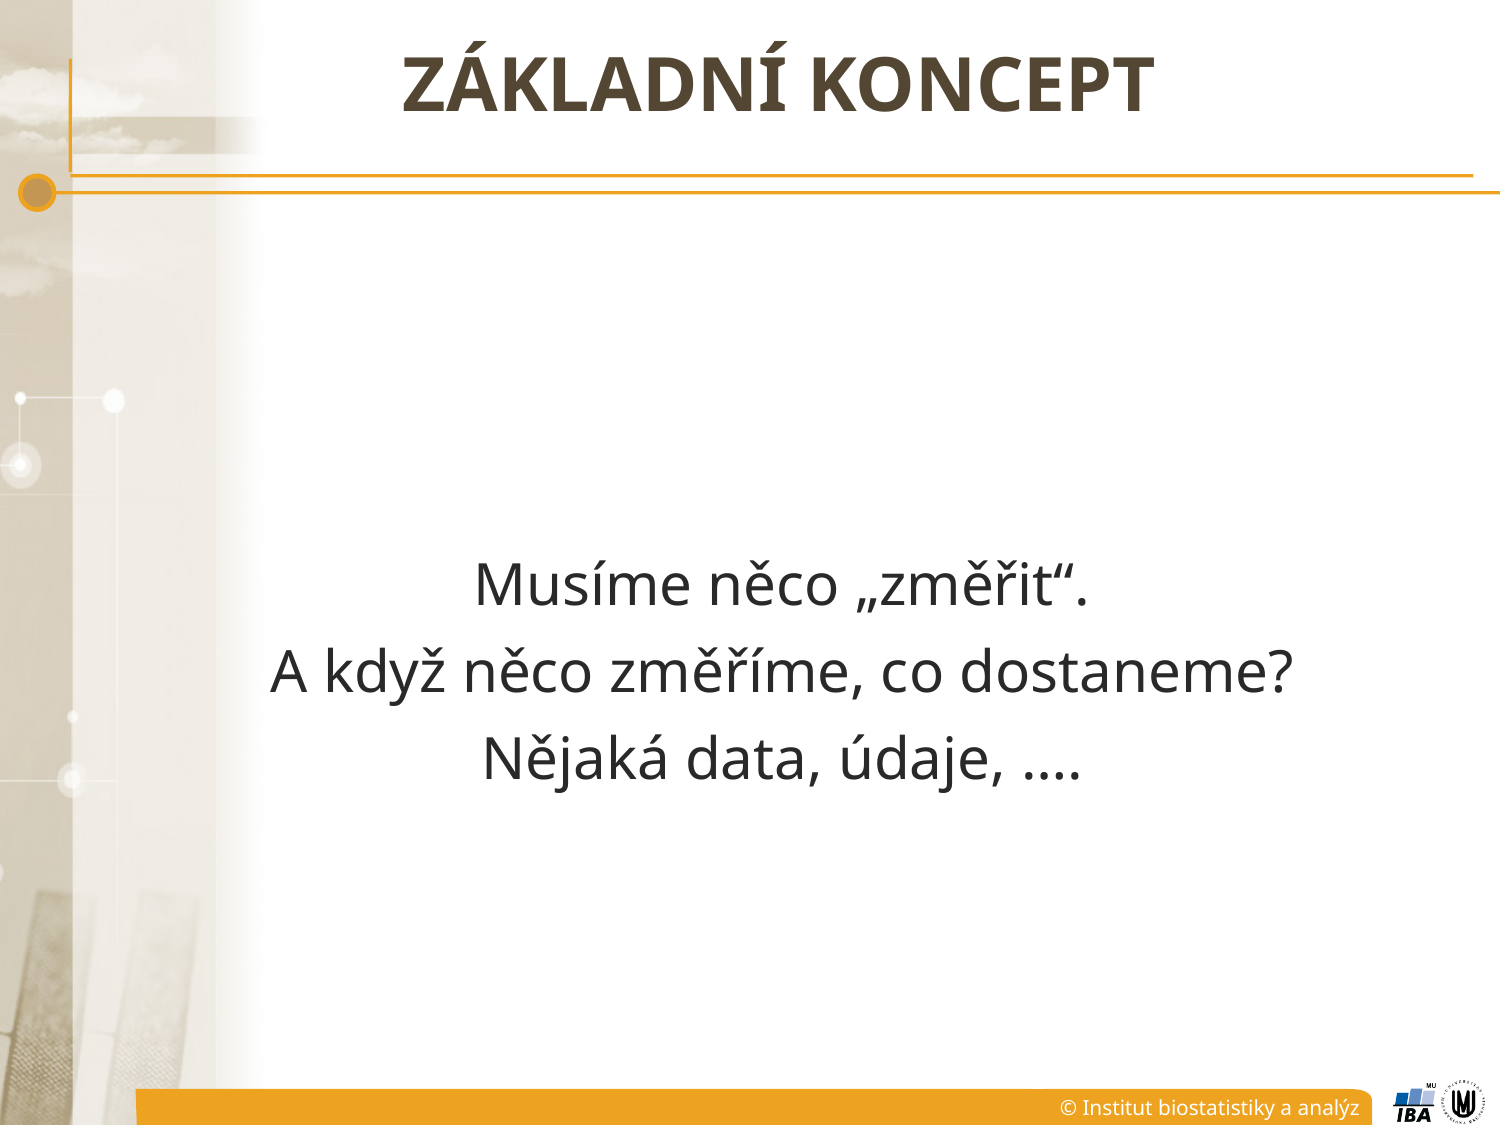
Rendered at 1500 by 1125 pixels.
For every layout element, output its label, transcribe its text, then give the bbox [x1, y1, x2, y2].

list Musíme něco „změřit“. A když něco změříme, co dostaneme? Nějaká data, údaje, …. [81, 538, 1483, 809]
title ZÁKLADNÍ KONCEPT [82, 9, 1477, 165]
picture [1441, 1080, 1485, 1124]
picture [1393, 1083, 1436, 1122]
picture [0, 0, 278, 1125]
